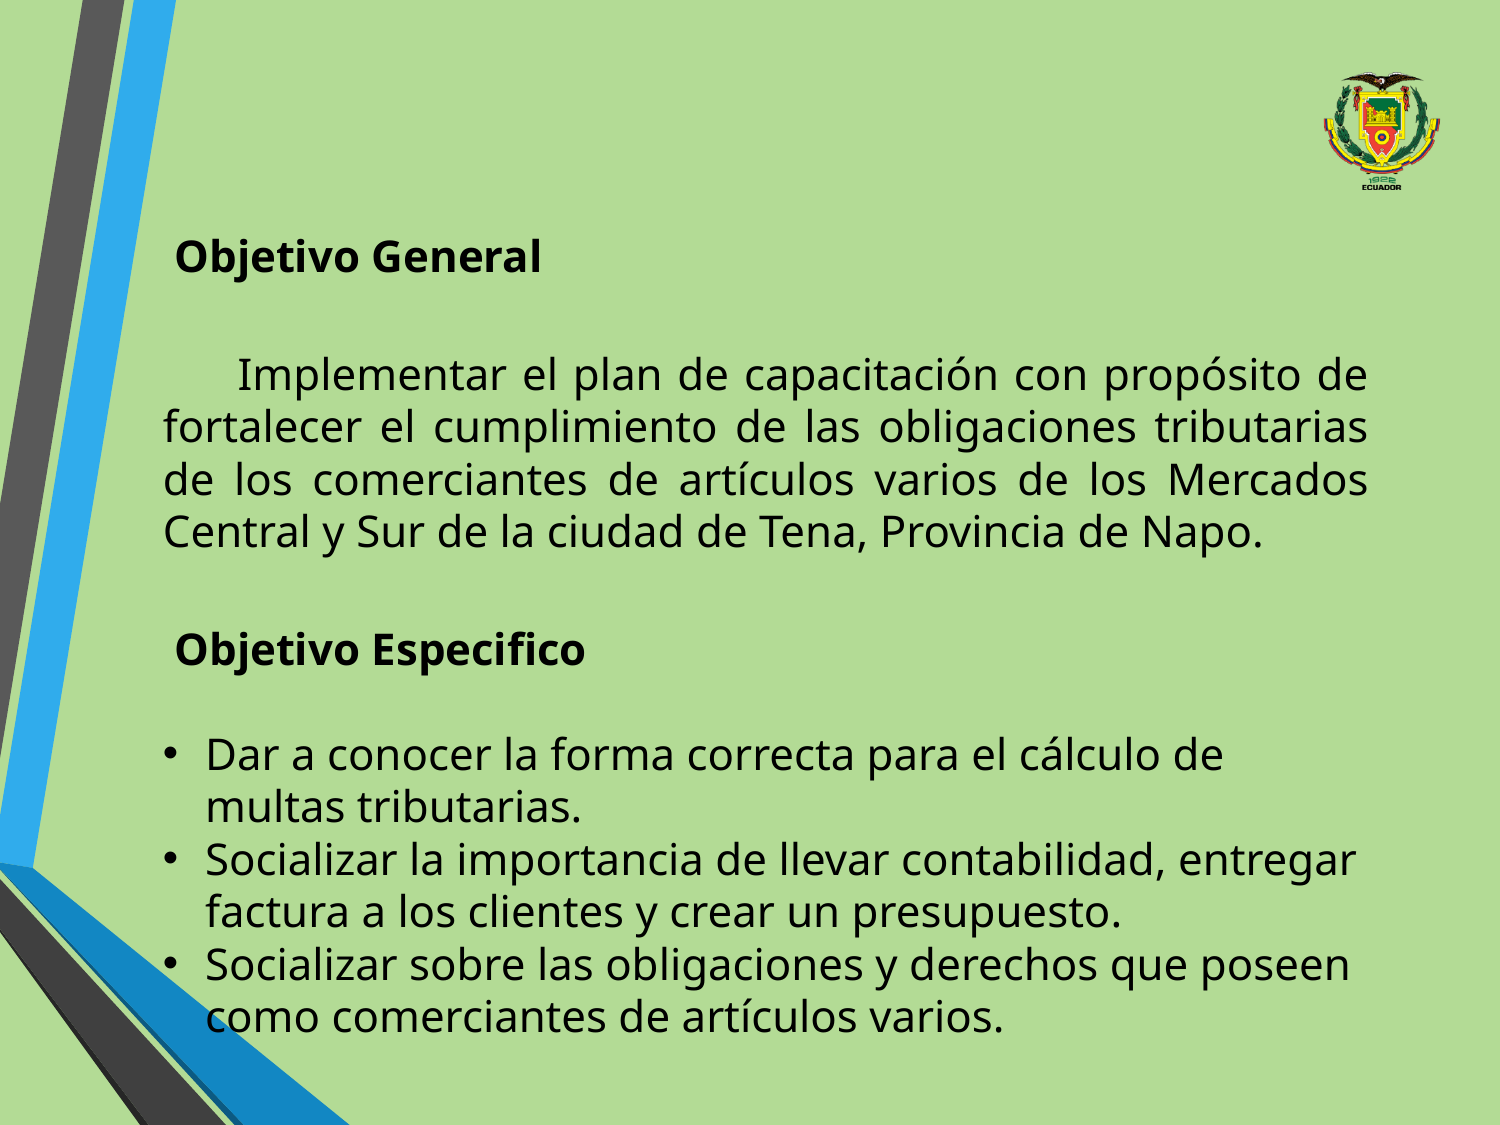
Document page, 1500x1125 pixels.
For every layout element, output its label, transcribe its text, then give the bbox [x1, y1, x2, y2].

picture [1323, 72, 1445, 190]
text_box Objetivo General Implementar el plan de capacitación con propósito de fortalecer el cumplimiento de las obligaciones tributarias de los comerciantes de artículos varios de los Mercados Central y Sur de la ciudad de Tena, Provincia de Napo. Objetivo Especifico Dar a conocer la forma correcta para el cálculo de multas tributarias. Socializar la importancia de llevar contabilidad, entregar factura a los clientes y crear un presupuesto. Socializar sobre las obligaciones y derechos que poseen como comerciantes de artículos varios. [148, 221, 1385, 1102]
